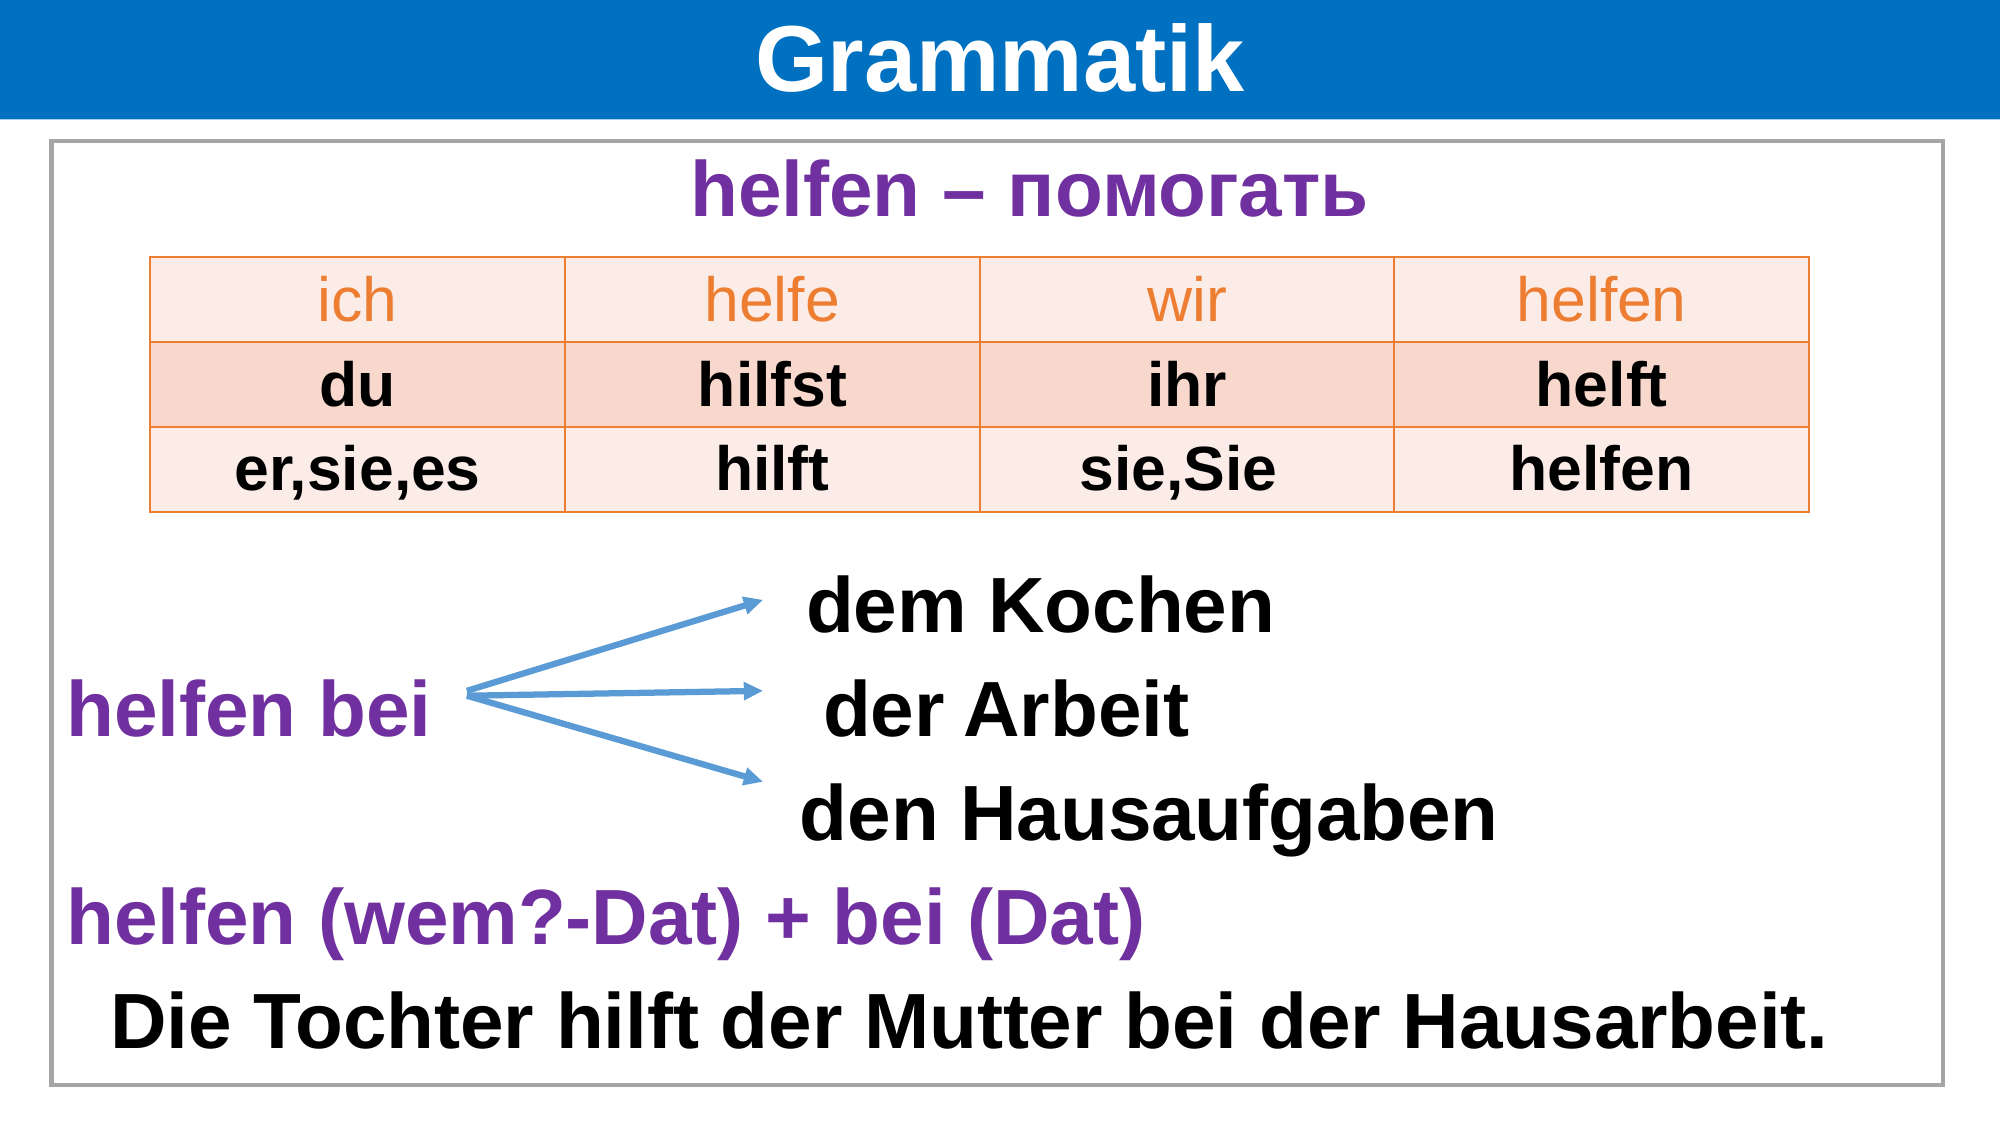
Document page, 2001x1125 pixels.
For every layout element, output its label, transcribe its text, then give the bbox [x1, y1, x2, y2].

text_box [466, 599, 763, 690]
table_cell ihr [981, 343, 1393, 426]
title Grammatik [0, 0, 2000, 120]
table_cell helft [1395, 343, 1808, 426]
table_header wir [981, 258, 1393, 341]
table_cell hilfst [566, 343, 979, 426]
table_cell er,sie,es [151, 428, 564, 511]
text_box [466, 690, 763, 696]
table_cell helfen [1395, 428, 1808, 511]
table_cell du [151, 343, 564, 426]
table_header helfe [566, 258, 979, 341]
table_header ich [151, 258, 564, 341]
table_cell hilft [566, 428, 979, 511]
table_cell sie,Sie [981, 428, 1393, 511]
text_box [466, 696, 763, 782]
table_header helfen [1395, 258, 1808, 341]
subtitle helfen – помогать dem Kochen helfen bei der Arbeit den Hausaufgaben helfen (wem?-Dat) + bei (Dat) Die Tochter hilft der Mutter bei der Hausarbeit. [51, 140, 1944, 1086]
